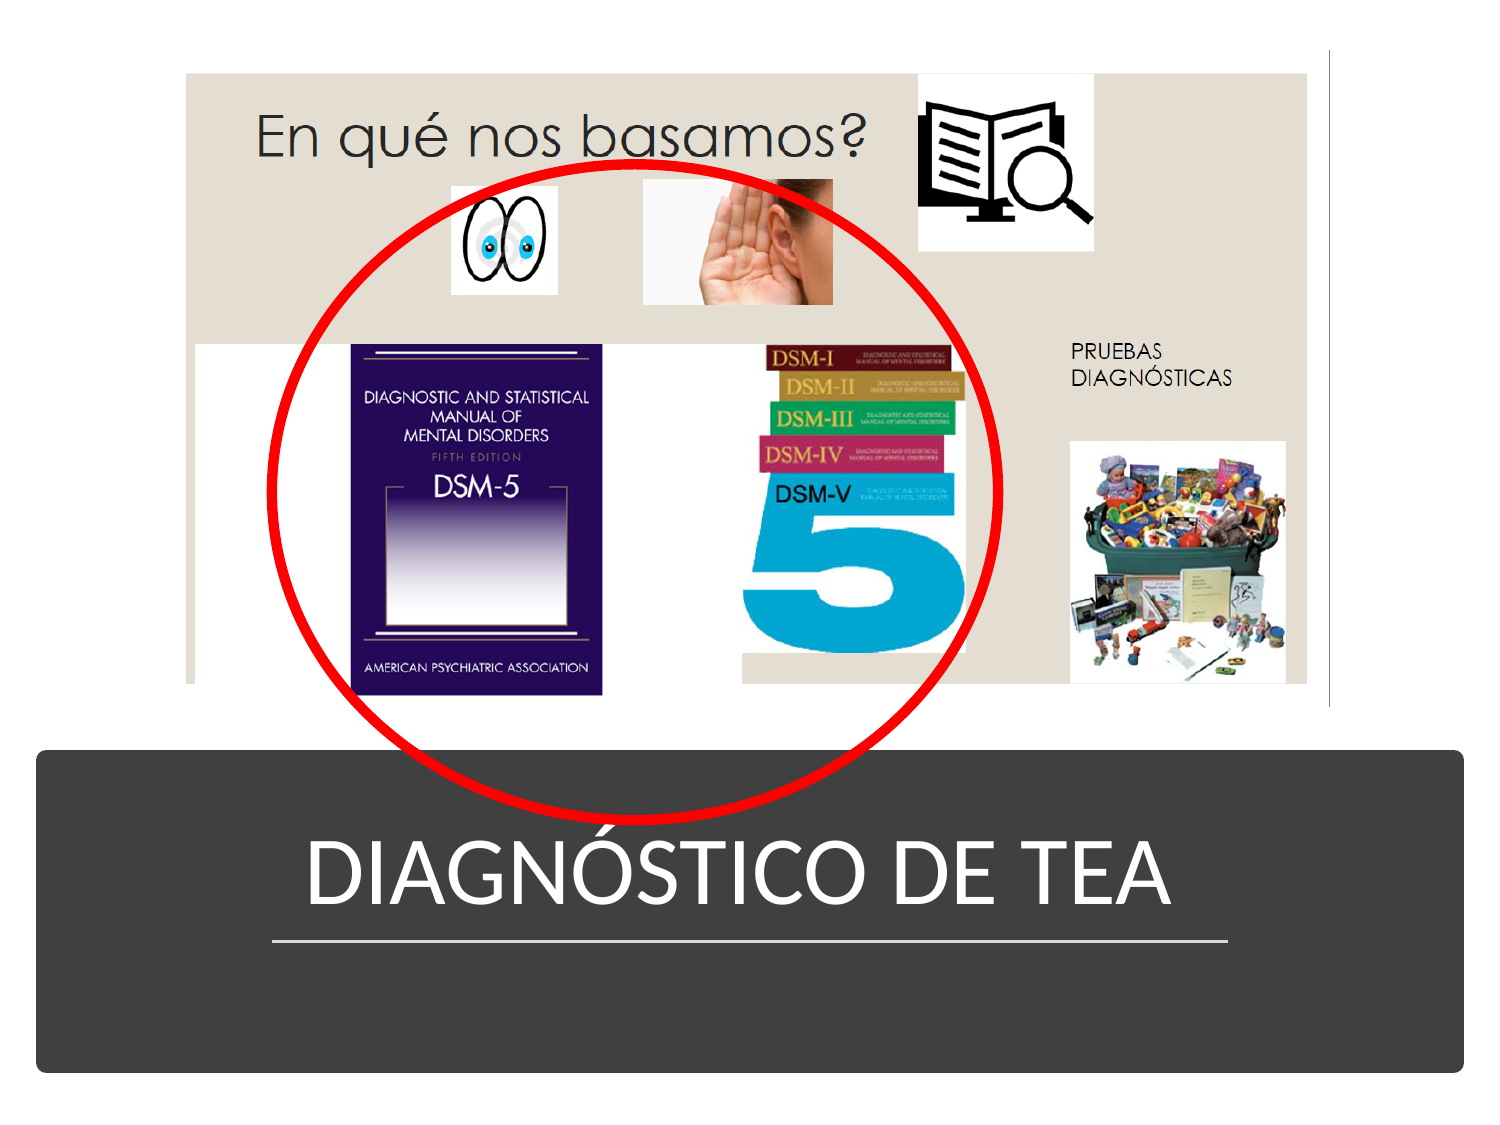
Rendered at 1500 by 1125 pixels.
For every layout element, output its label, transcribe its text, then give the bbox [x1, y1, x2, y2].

title DIAGNÓSTICO DE TEA [64, 780, 1436, 933]
text_box [44, 758, 1456, 1065]
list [163, 50, 1330, 707]
text_box [365, 715, 905, 823]
